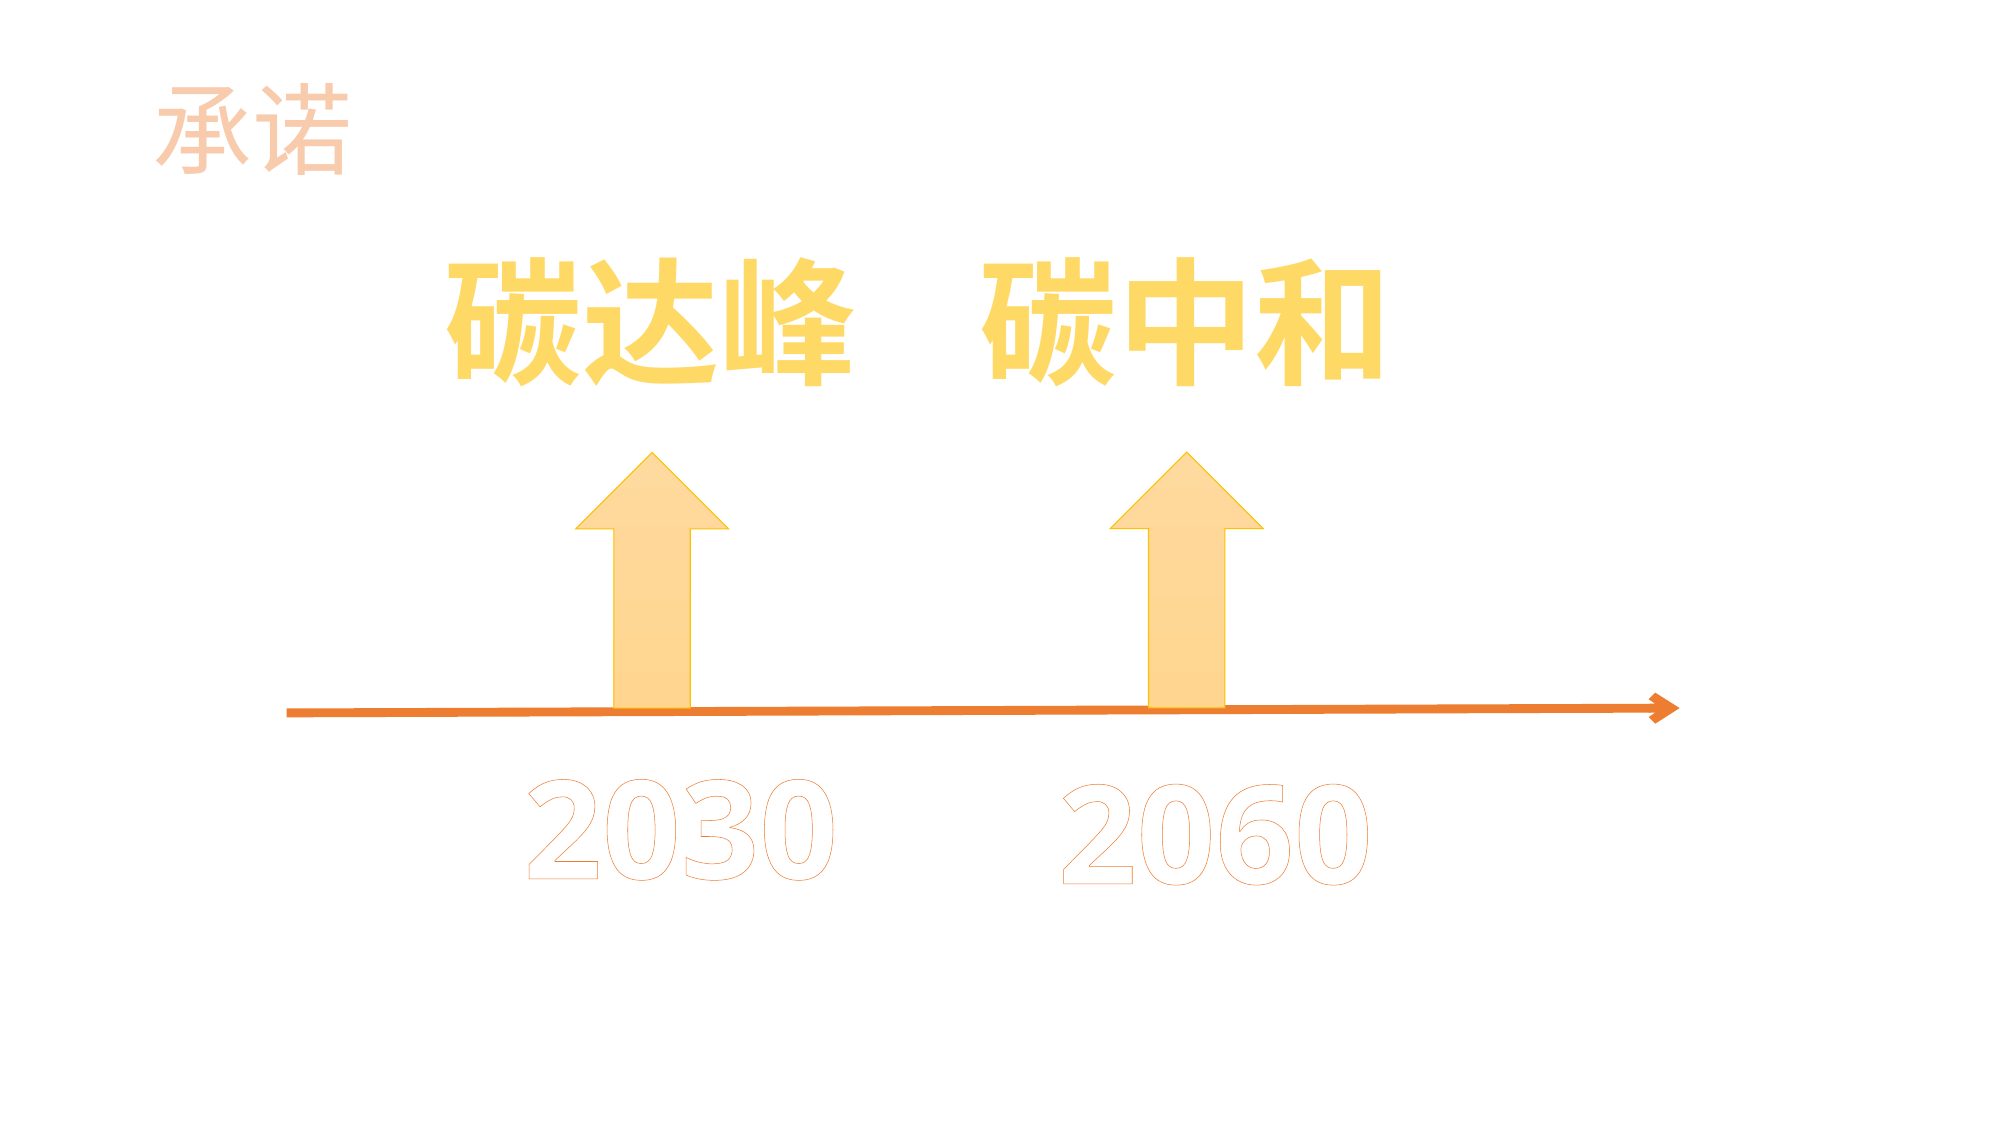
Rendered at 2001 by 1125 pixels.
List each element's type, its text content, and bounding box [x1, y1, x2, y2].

text_box 2060 [1043, 738, 1388, 919]
text_box [574, 451, 730, 708]
text_box 碳达峰 [430, 229, 873, 410]
list 承诺 [137, 73, 1899, 963]
text_box 碳中和 [964, 229, 1407, 410]
text_box [1109, 451, 1265, 708]
text_box 2030 [508, 734, 854, 914]
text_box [286, 708, 1680, 713]
